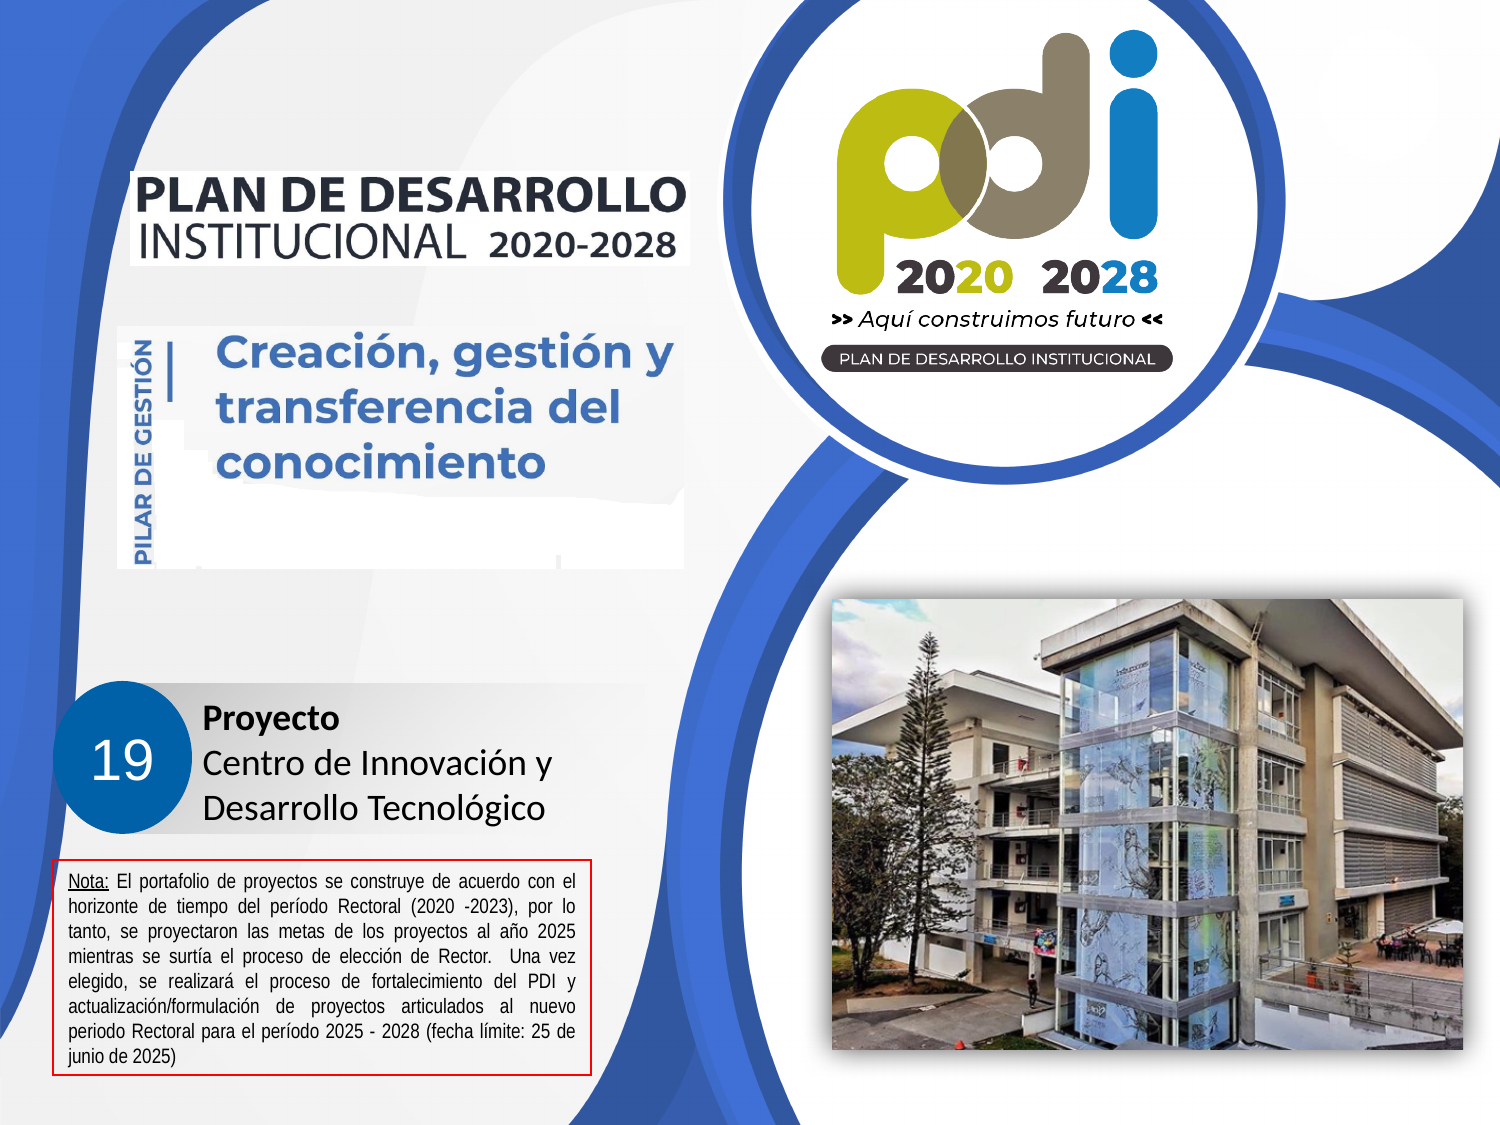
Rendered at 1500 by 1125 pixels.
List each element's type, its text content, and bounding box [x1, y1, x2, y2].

text_box Nota: El portafolio de proyectos se construye de acuerdo con el horizonte de tiempo del período Rectoral (2020 -2023), por lo tanto, se proyectaron las metas de los proyectos al año 2025 mientras se surtía el proceso de elección de Rector. Una vez elegido, se realizará el proceso de fortalecimiento del PDI y actualización/formulación de proyectos articulados al nuevo periodo Rectoral para el período 2025 - 2028 (fecha límite: 25 de junio de 2025) [52, 859, 592, 1076]
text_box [52, 680, 650, 834]
picture [0, 0, 1500, 1125]
